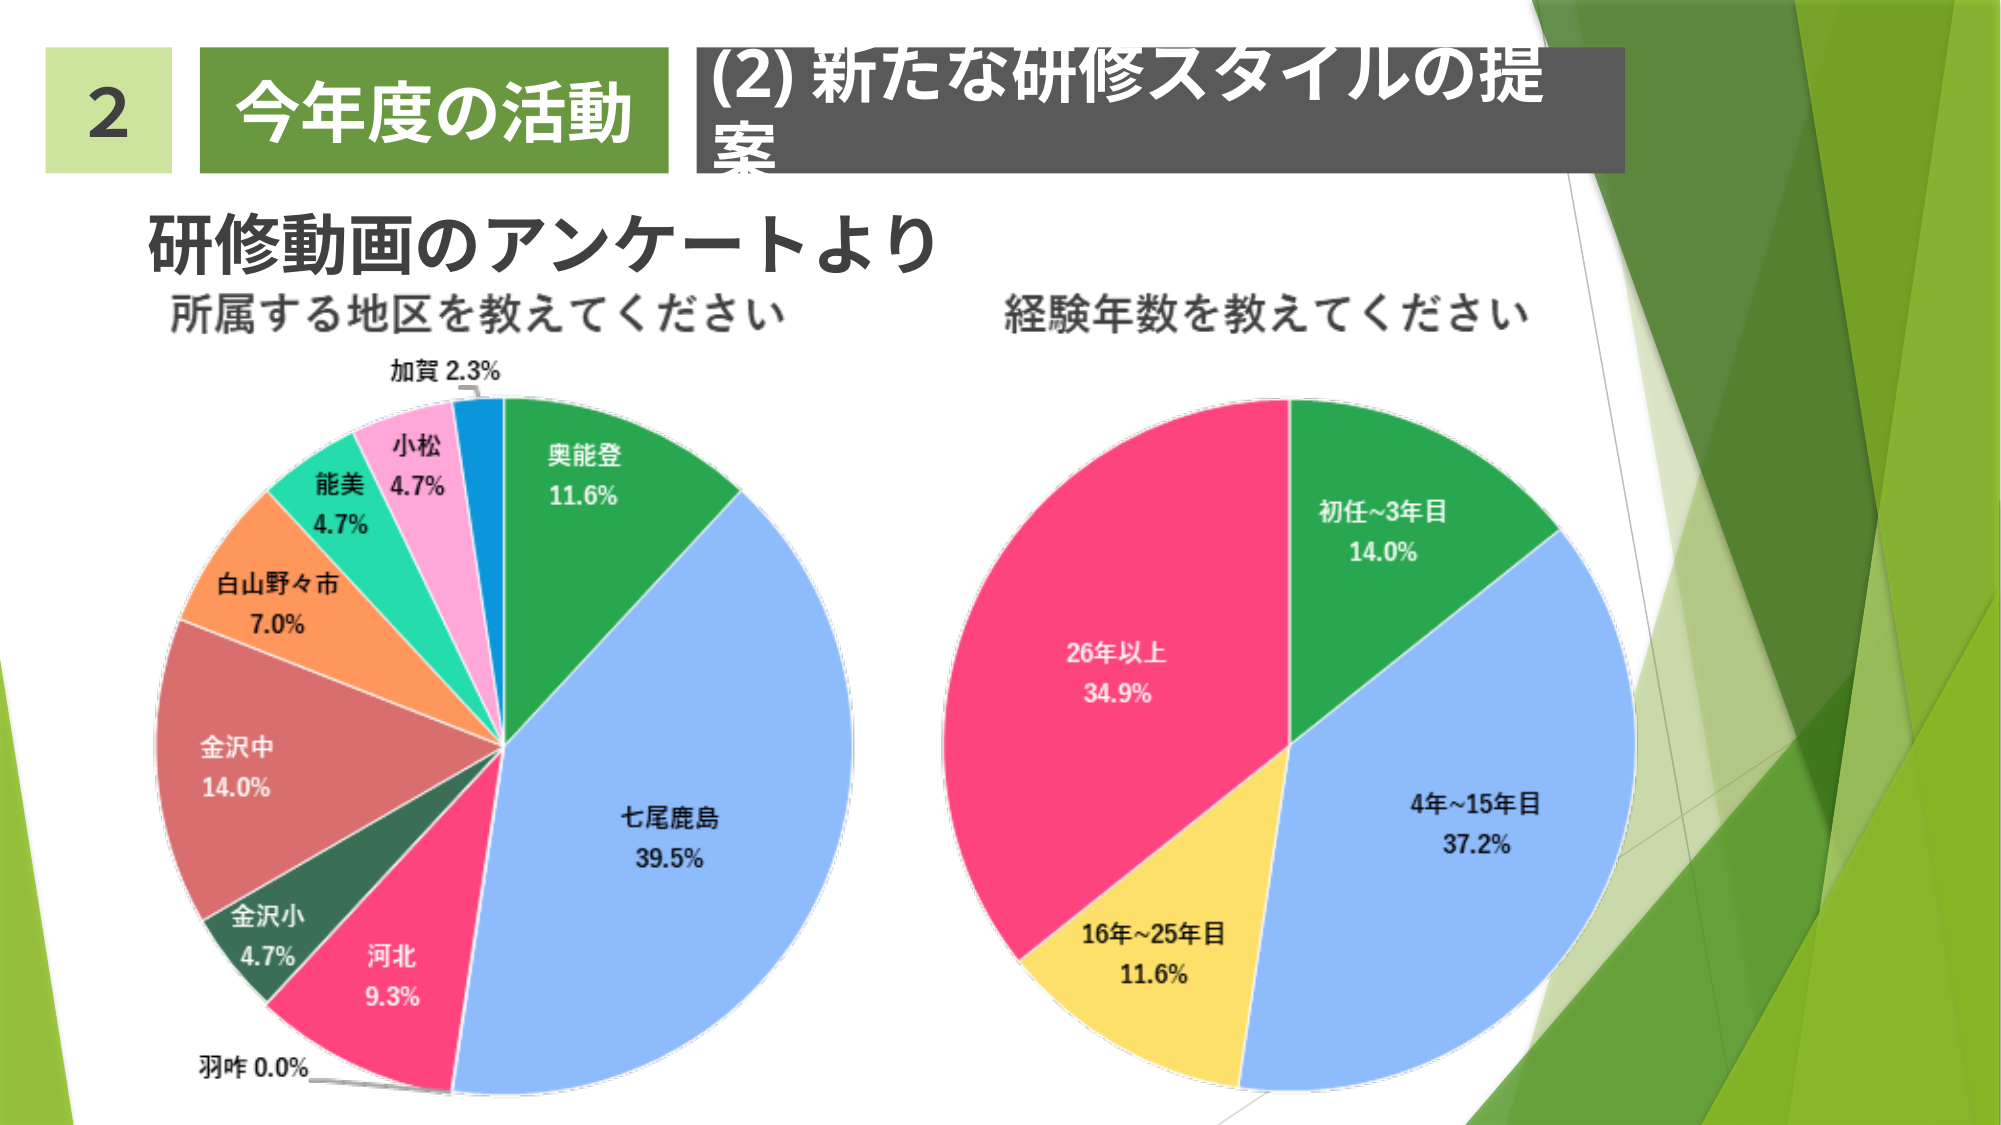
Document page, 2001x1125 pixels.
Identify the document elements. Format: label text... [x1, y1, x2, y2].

text_box ２ [44, 46, 173, 175]
text_box (2)新たな研修スタイルの提案 [695, 46, 1626, 175]
text_box 研修動画のアンケートより [133, 195, 1089, 266]
text_box 今年度の活動 [198, 46, 670, 175]
picture [45, 267, 1680, 1125]
